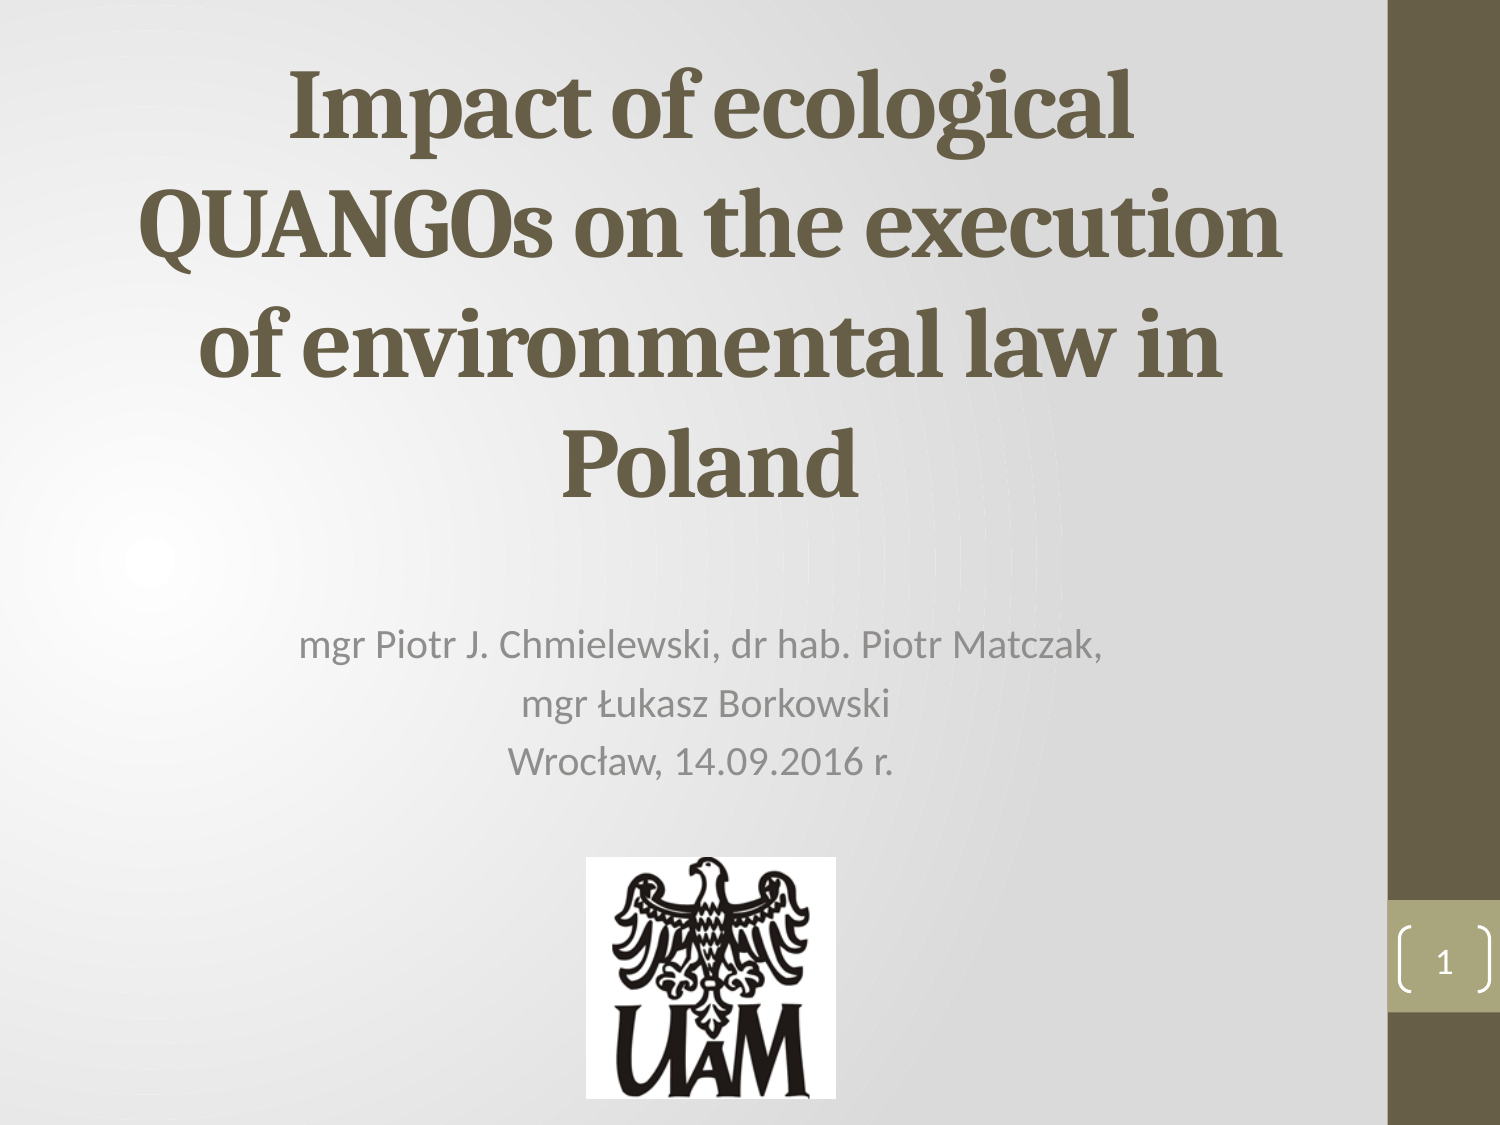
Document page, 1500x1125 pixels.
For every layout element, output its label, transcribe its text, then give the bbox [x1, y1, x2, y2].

slide_number 1 [1397, 925, 1492, 994]
title Impact of ecological QUANGOs on the execution of environmental law in Poland [92, 137, 1330, 526]
subtitle mgr Piotr J. Chmielewski, dr hab. Piotr Matczak, mgr Łukasz Borkowski Wrocław, 14.09.2016 r. [171, 609, 1232, 785]
picture [586, 857, 836, 1100]
